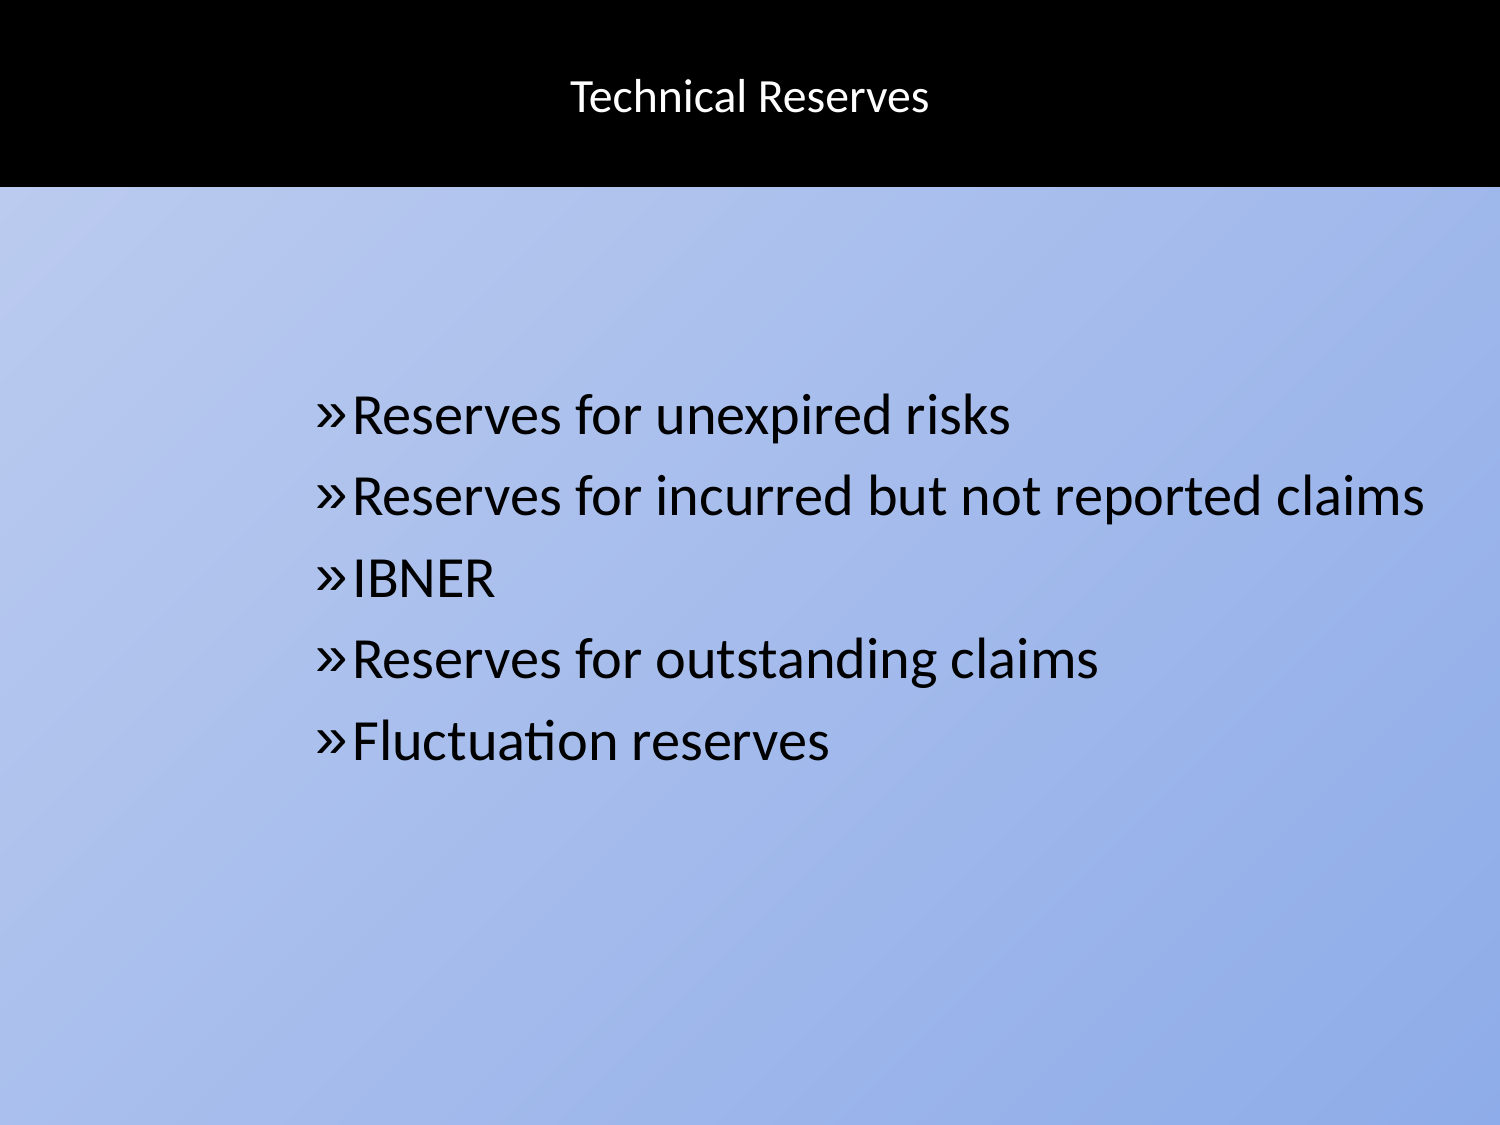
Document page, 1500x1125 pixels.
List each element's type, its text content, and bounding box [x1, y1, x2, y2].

list Reserves for unexpired risks Reserves for incurred but not reported claims IBNER Reserves for outstanding claims Fluctuation reserves [0, 187, 1500, 1125]
title Technical Reserves [0, 0, 1500, 187]
